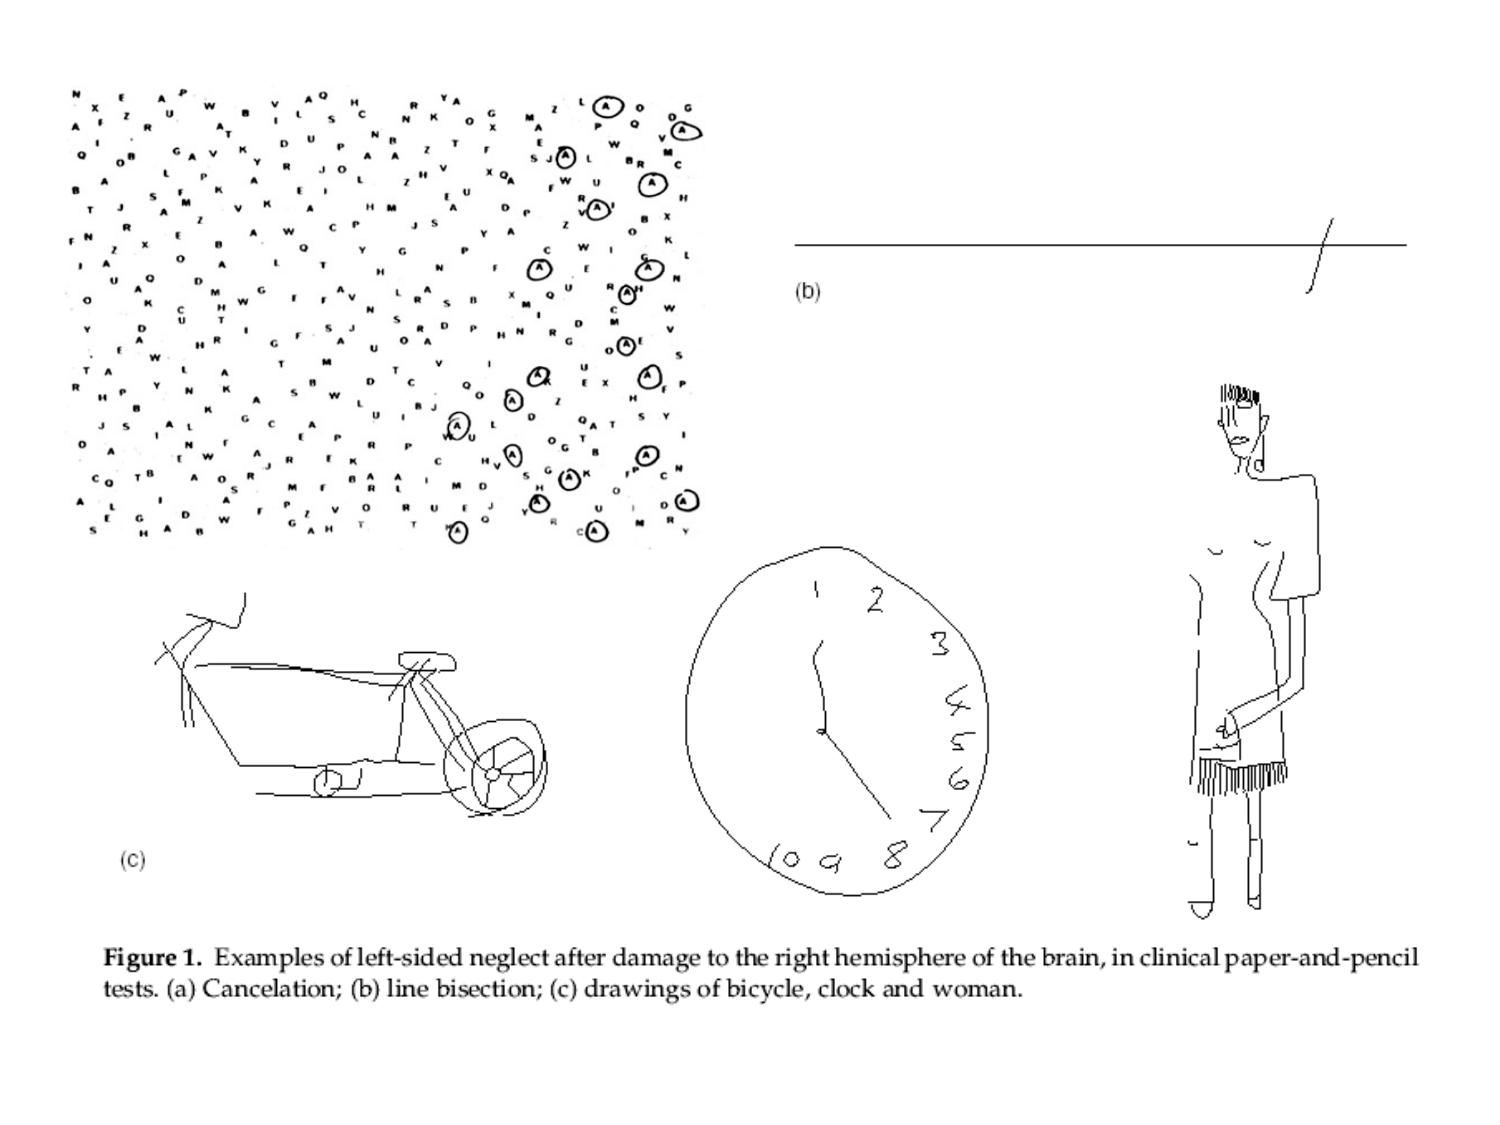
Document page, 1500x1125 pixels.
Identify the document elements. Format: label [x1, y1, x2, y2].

text_box [64, 85, 1500, 1038]
